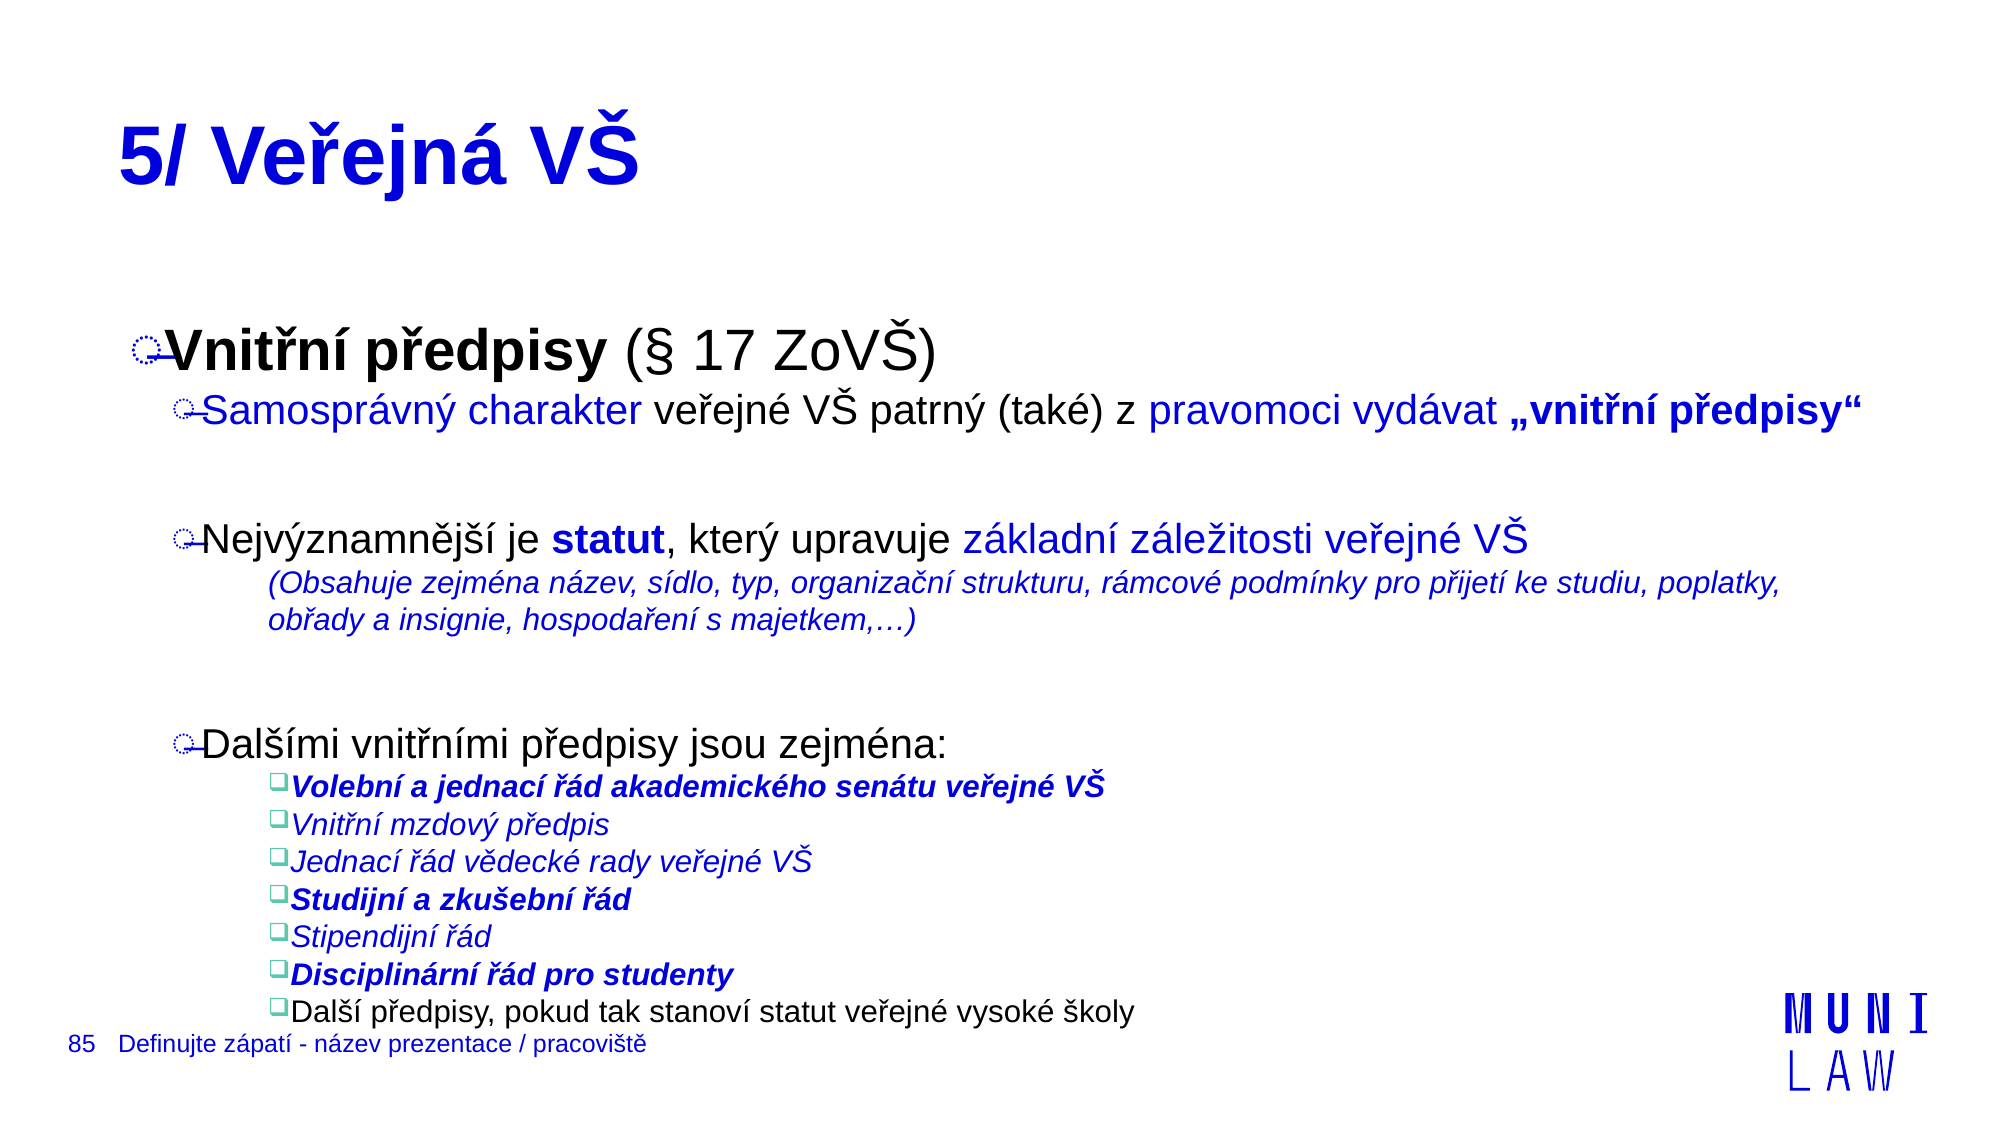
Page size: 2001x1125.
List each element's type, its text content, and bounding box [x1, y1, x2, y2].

title 5/ Veřejná VŠ [118, 118, 1883, 193]
slide_number 85 [67, 1021, 110, 1063]
list Vnitřní předpisy (§ 17 ZoVŠ) Samosprávný charakter veřejné VŠ patrný (také) z pravomoci vydávat „vnitřní předpisy“ Nejvýznamnější je statut, který upravuje základní záležitosti veřejné VŠ (Obsahuje zejména název, sídlo, typ, organizační strukturu, rámcové podmínky pro přijetí ke studiu, poplatky, obřady a insignie, hospodaření s majetkem,…) Dalšími vnitřními předpisy jsou zejména: Volební a jednací řád akademického senátu veřejné VŠ Vnitřní mzdový předpis Jednací řád vědecké rady veřejné VŠ Studijní a zkušební řád Stipendijní řád Disciplinární řád pro studenty Další předpisy, pokud tak stanoví statut veřejné vysoké školy [118, 277, 1883, 957]
footer Definujte zápatí - název prezentace / pracoviště [118, 1021, 1418, 1063]
